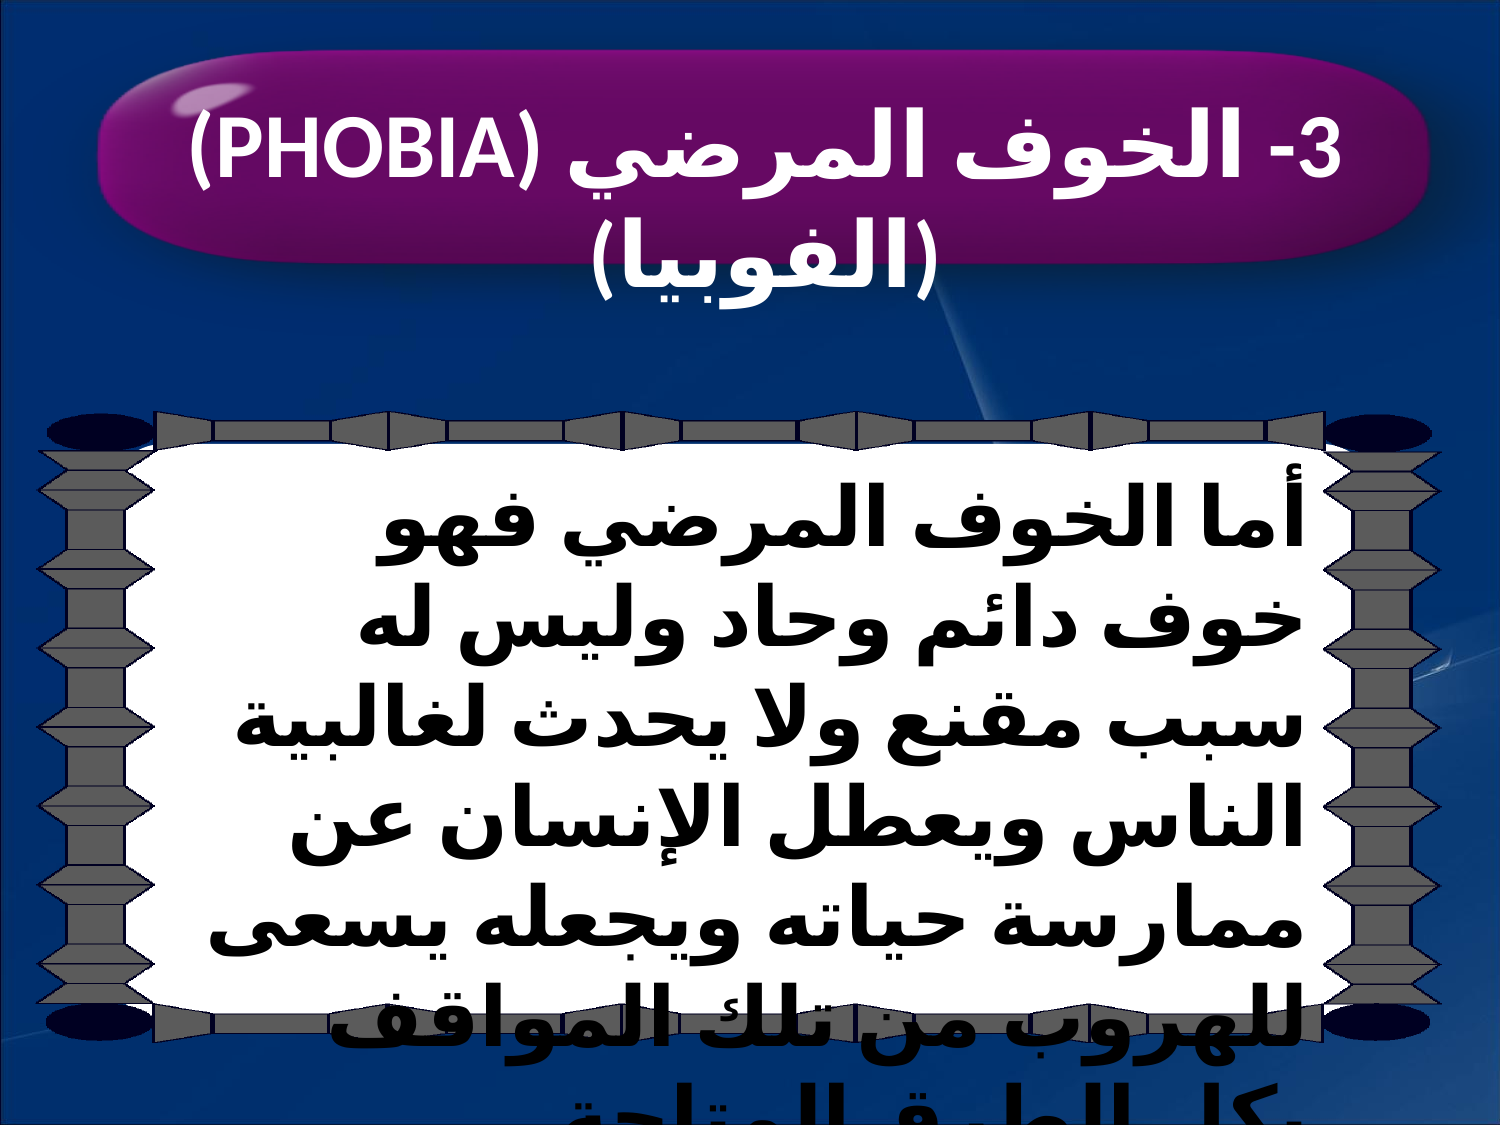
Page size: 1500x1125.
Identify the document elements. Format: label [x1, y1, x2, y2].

text_box [34, 409, 1442, 1044]
picture [0, 0, 1500, 1125]
